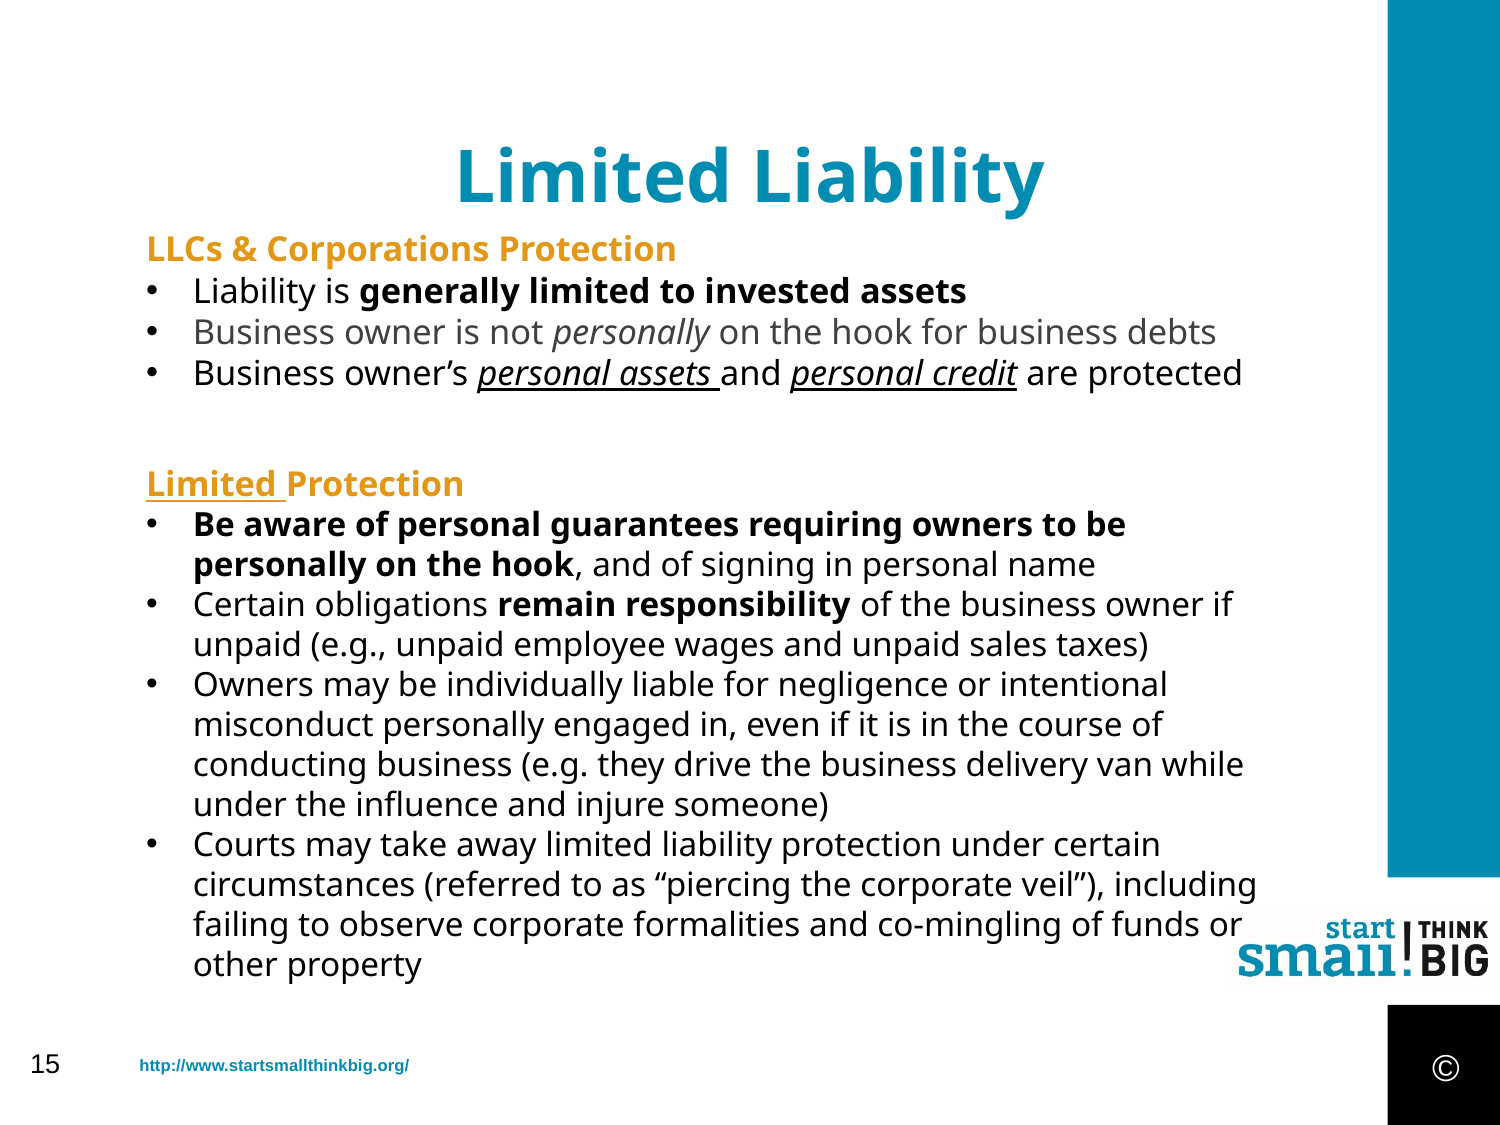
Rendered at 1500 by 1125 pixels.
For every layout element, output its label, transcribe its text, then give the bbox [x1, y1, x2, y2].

text_box © [1417, 1029, 1475, 1090]
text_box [173, 121, 1327, 874]
text_box LLCs & Corporations Protection Liability is generally limited to invested assets Business owner is not personally on the hook for business debts Business owner’s personal assets and personal credit are protected Limited Protection Be aware of personal guarantees requiring owners to be personally on the hook, and of signing in personal name Certain obligations remain responsibility of the business owner if unpaid (e.g., unpaid employee wages and unpaid sales taxes) Owners may be individually liable for negligence or intentional misconduct personally engaged in, even if it is in the course of conducting business (e.g. they drive the business delivery van while under the influence and injure someone) Courts may take away limited liability protection under certain circumstances (referred to as “piercing the corporate veil”), including failing to observe corporate formalities and co-mingling of funds or other property [131, 220, 1313, 991]
text_box 15 [0, 1038, 90, 1125]
picture [1313, 907, 1500, 989]
